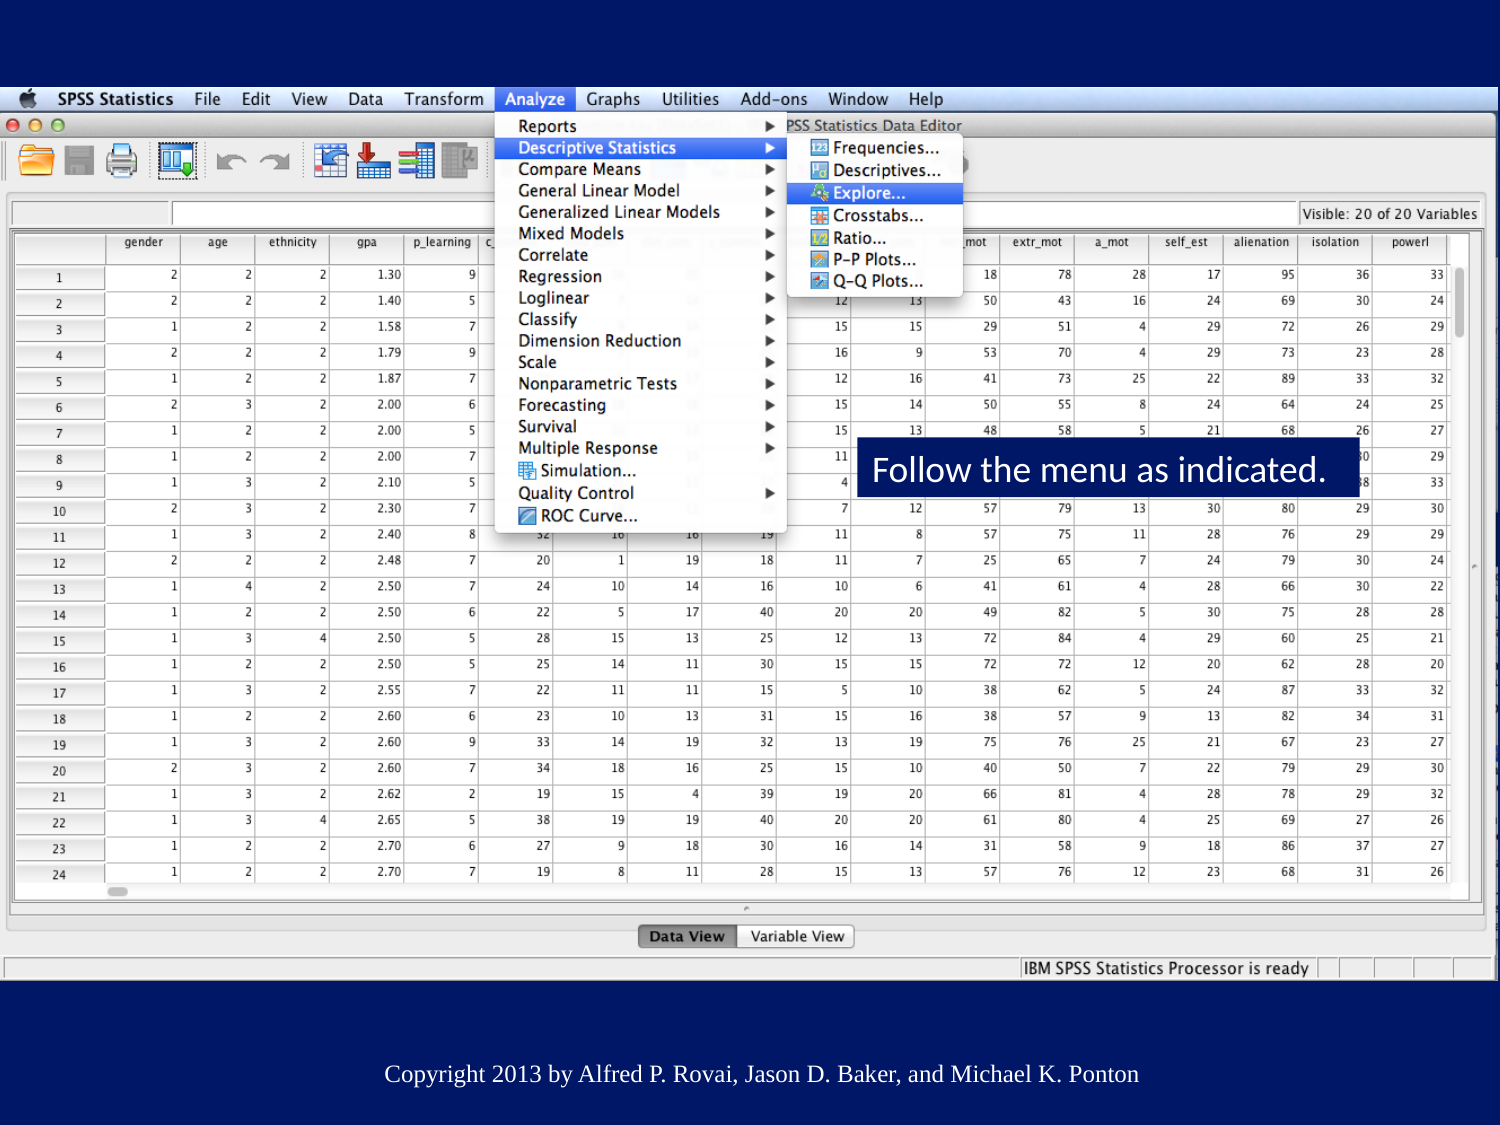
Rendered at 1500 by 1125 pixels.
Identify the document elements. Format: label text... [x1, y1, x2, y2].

picture [0, 87, 1498, 981]
footer Copyright 2013 by Alfred P. Rovai, Jason D. Baker, and Michael K. Ponton [262, 1042, 1263, 1103]
